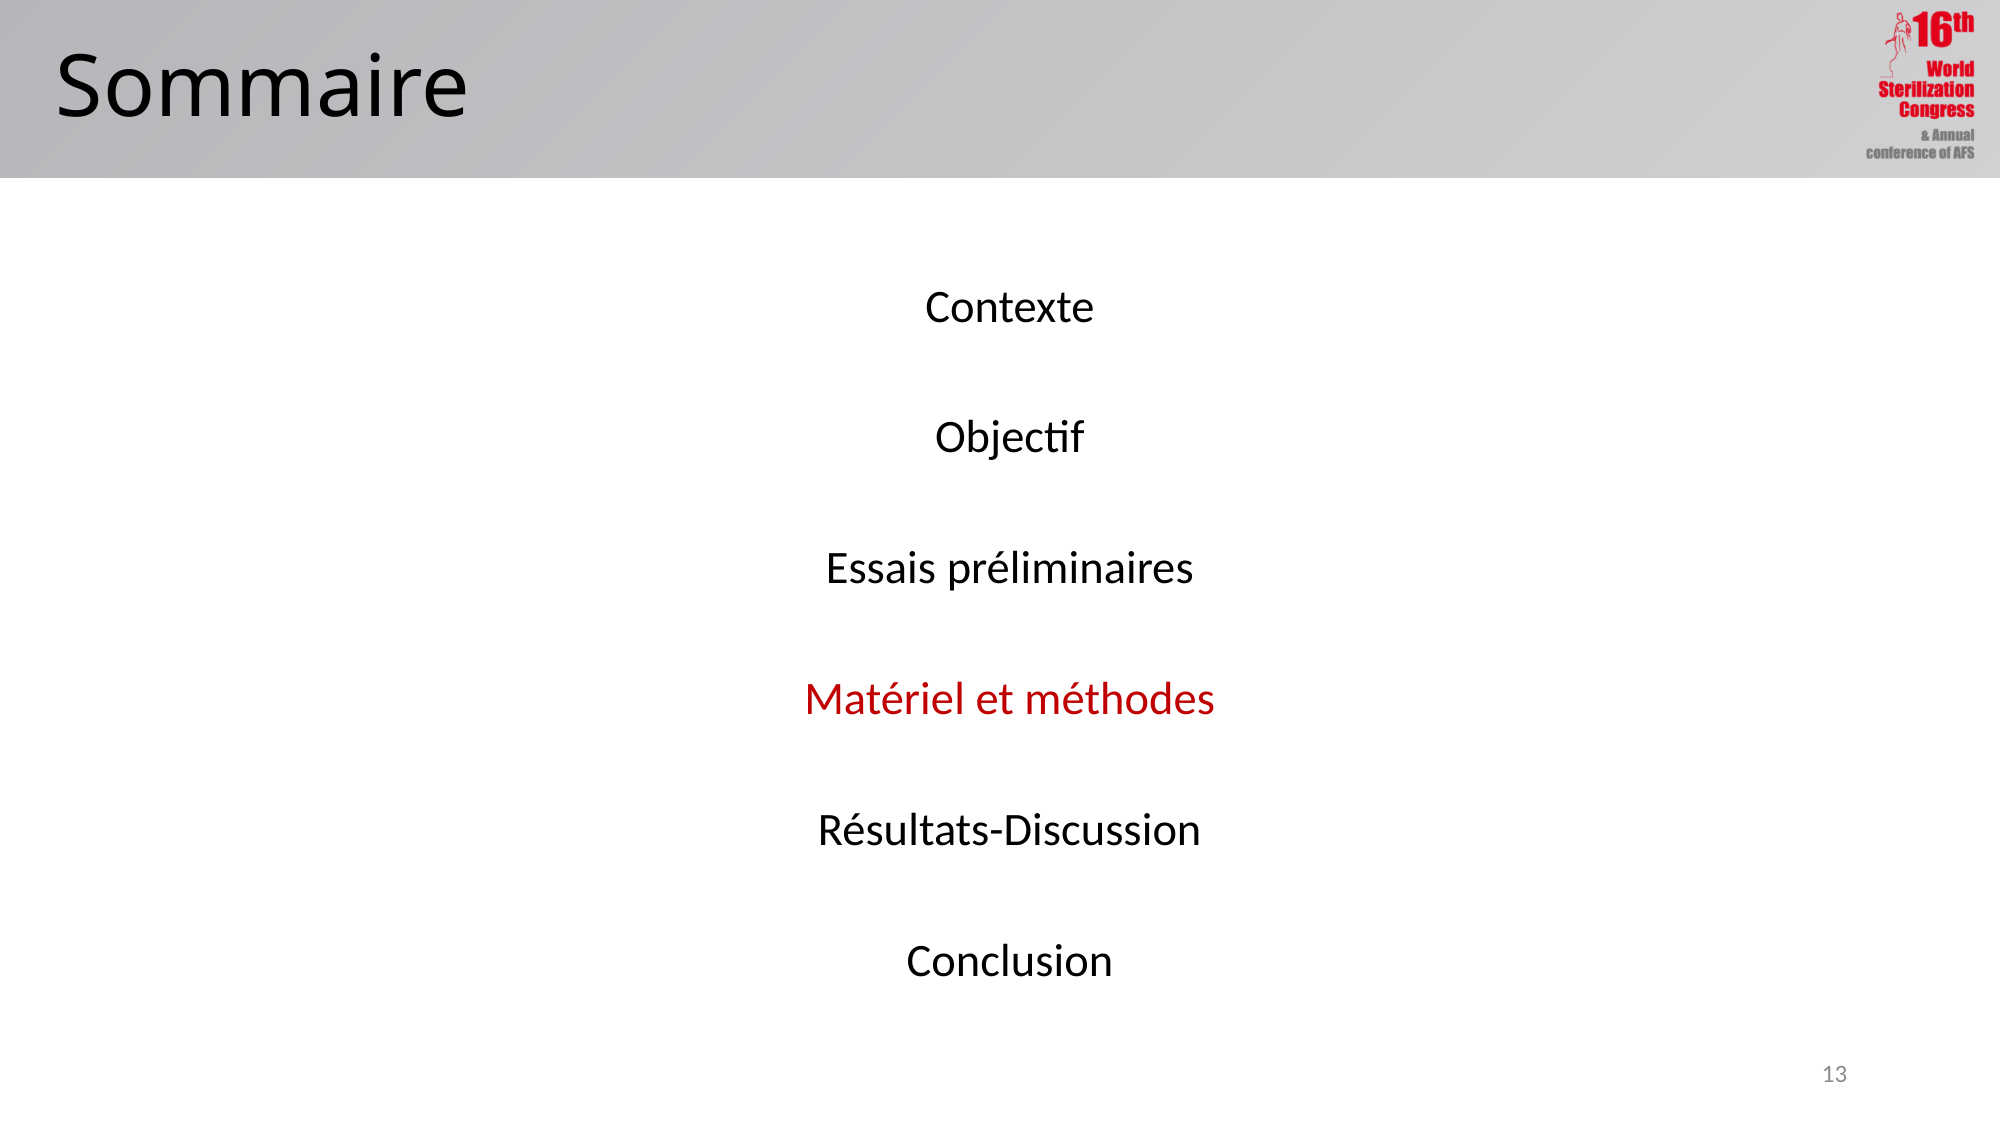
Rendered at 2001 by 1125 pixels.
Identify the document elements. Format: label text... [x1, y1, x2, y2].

text_box [0, 0, 2000, 178]
title Sommaire [40, 34, 1391, 143]
list Contexte Objectif Essais préliminaires Matériel et méthodes Résultats-Discussion Conclusion [301, 212, 1719, 1001]
slide_number 13 [1412, 1042, 1863, 1103]
picture [1840, 5, 2000, 165]
